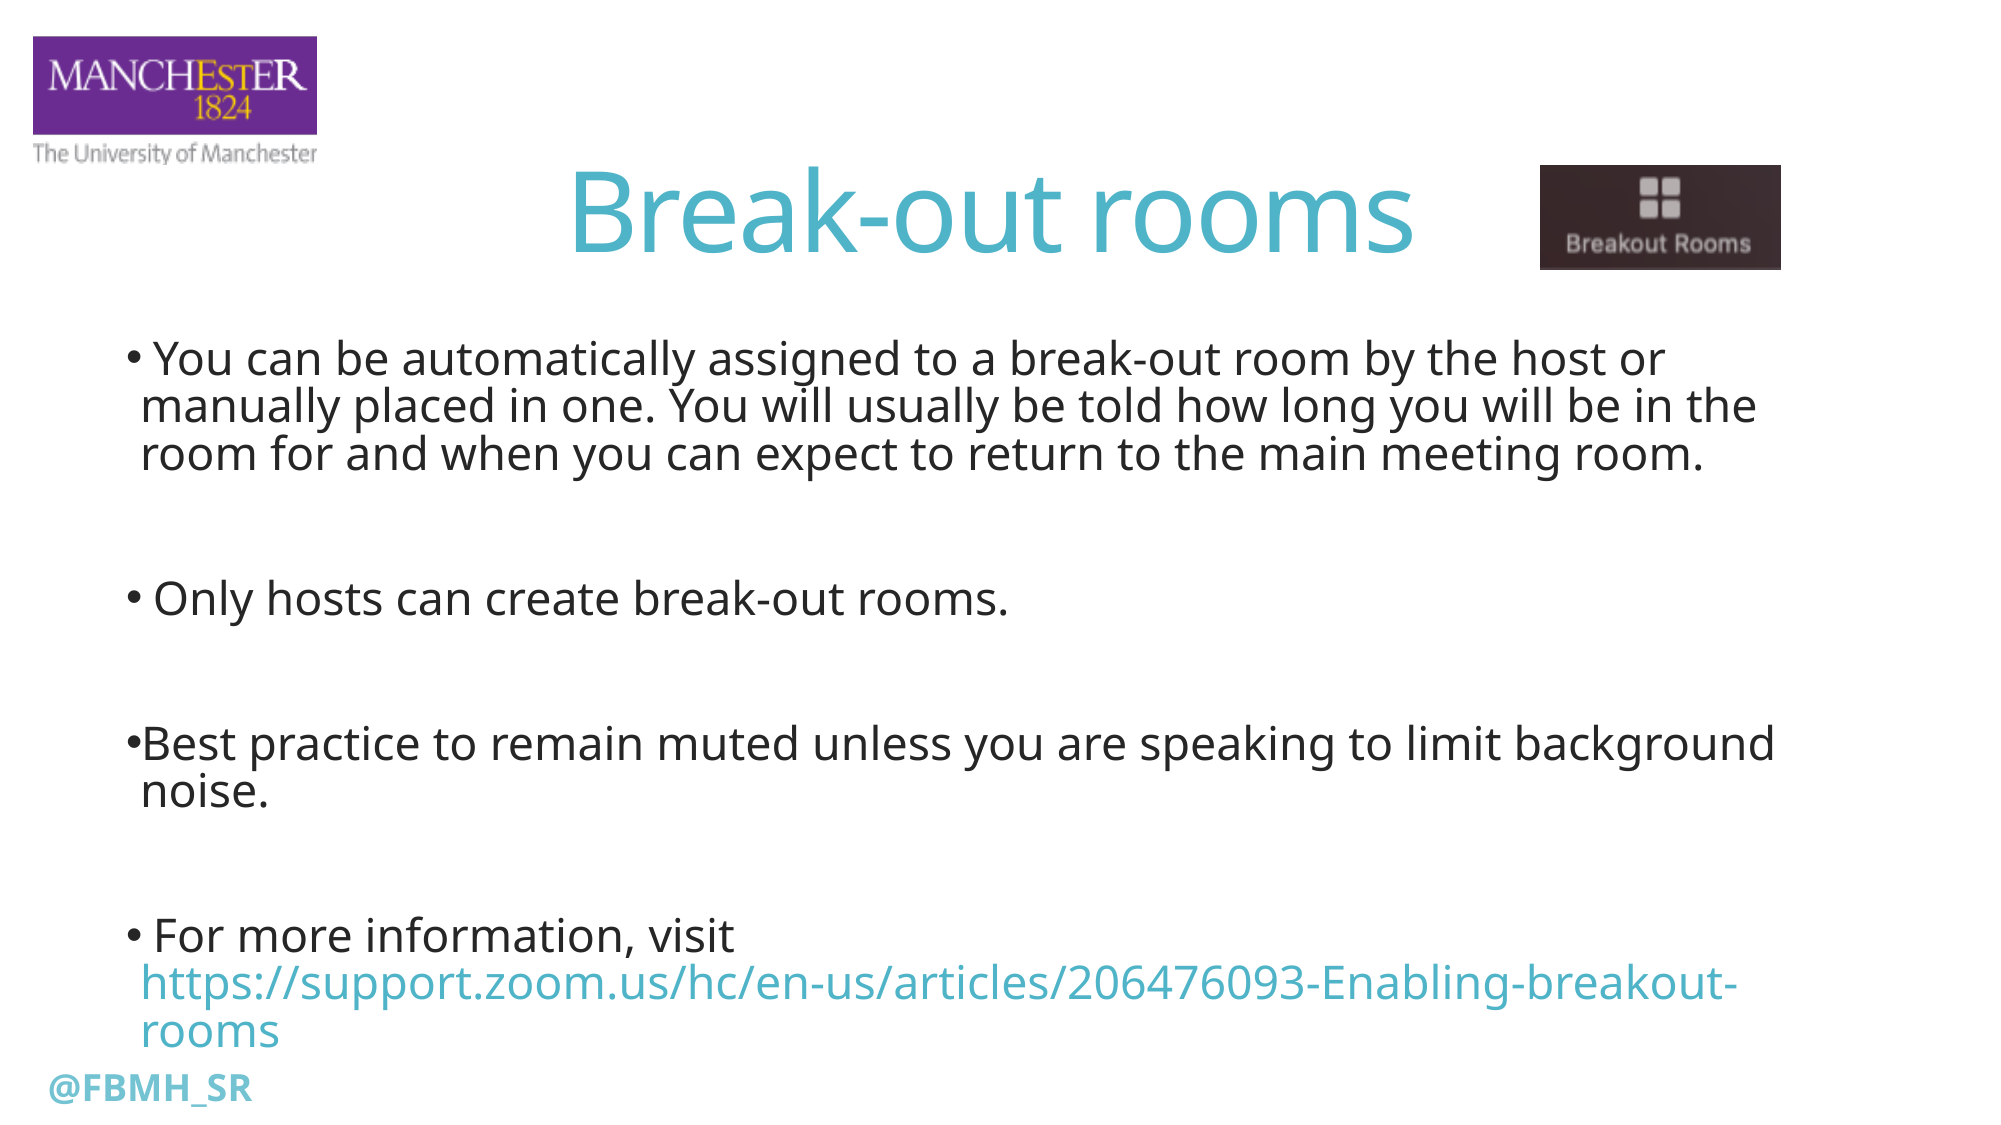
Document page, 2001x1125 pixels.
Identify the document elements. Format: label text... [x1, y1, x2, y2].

list You can be automatically assigned to a break-out room by the host or manually placed in one. You will usually be told how long you will be in the room for and when you can expect to return to the main meeting room. Only hosts can create break-out rooms. Best practice to remain muted unless you are speaking to limit background noise. For more information, visit https://support.zoom.us/hc/en-us/articles/206476093-Enabling-breakout-rooms [111, 329, 1876, 1066]
title Break-out rooms [107, 81, 1875, 354]
picture [1540, 165, 1781, 270]
